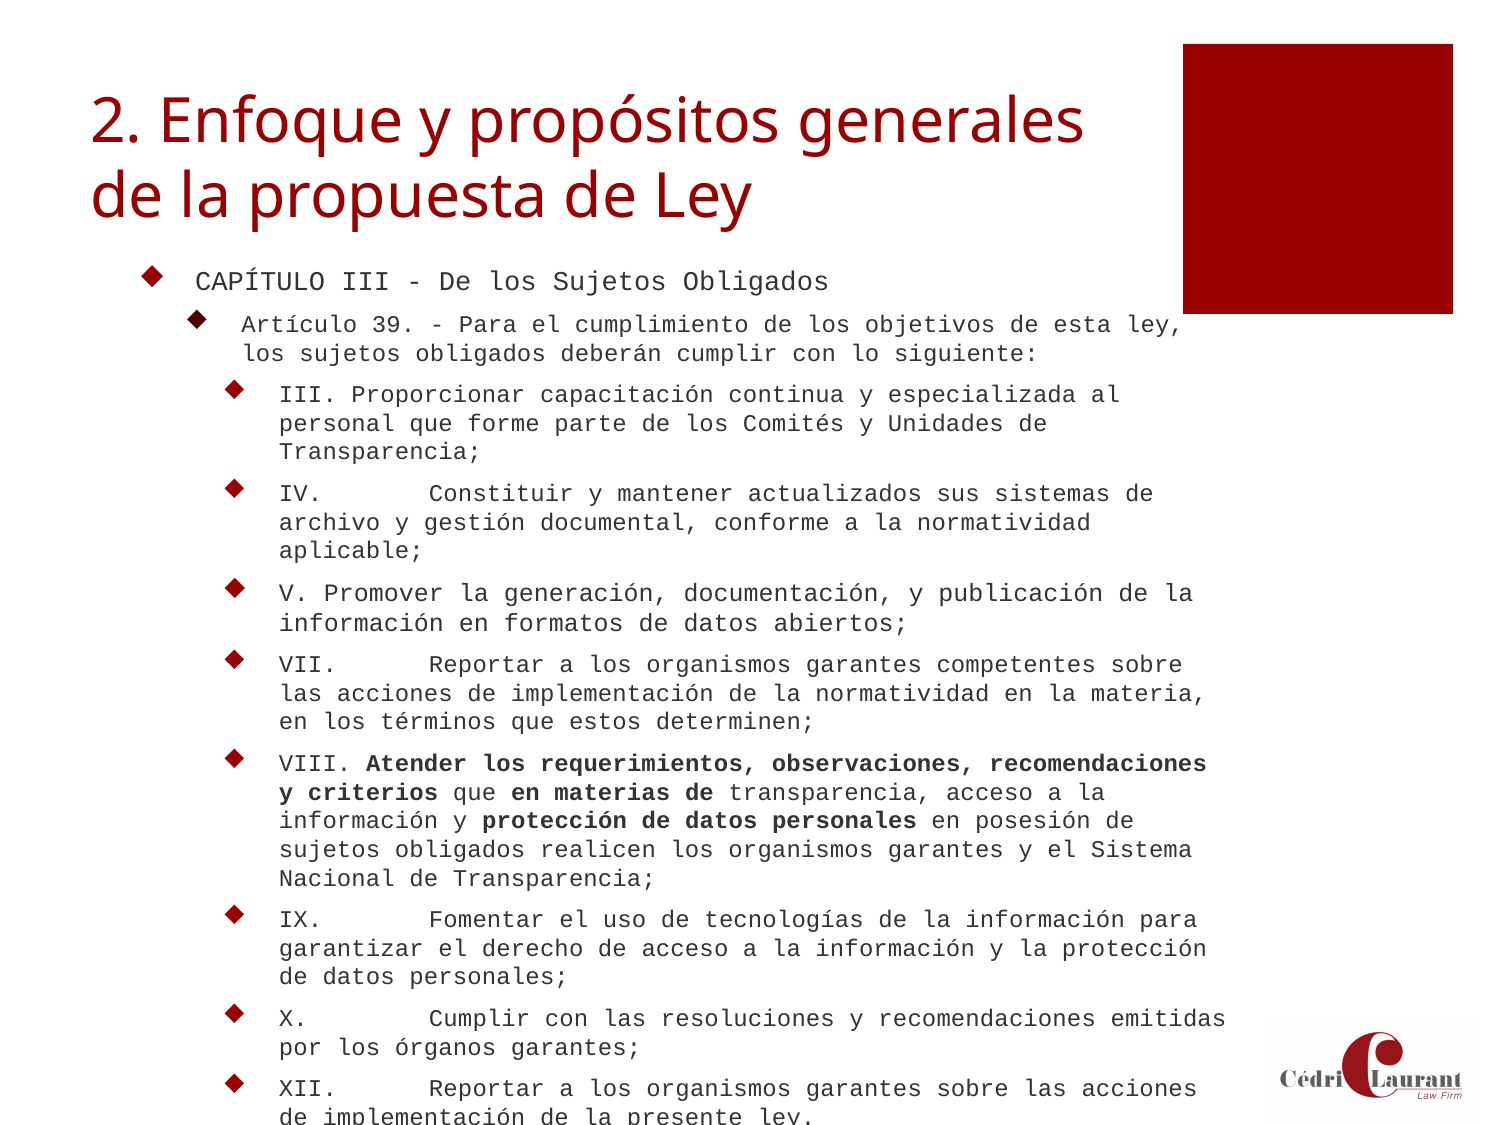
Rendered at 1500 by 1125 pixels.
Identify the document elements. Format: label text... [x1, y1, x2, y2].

list CAPÍTULO III - De los Sujetos Obligados Artículo 39. - Para el cumplimiento de los objetivos de esta ley, los sujetos obligados deberán cumplir con lo siguiente: III. Proporcionar capacitación continua y especializada al personal que forme parte de los Comités y Unidades de Transparencia; IV. Constituir y mantener actualizados sus sistemas de archivo y gestión documental, conforme a la normatividad aplicable; V. Promover la generación, documentación, y publicación de la información en formatos de datos abiertos; VII. Reportar a los organismos garantes competentes sobre las acciones de implementación de la normatividad en la materia, en los términos que estos determinen; VIII. Atender los requerimientos, observaciones, recomendaciones y criterios que en materias de transparencia, acceso a la información y protección de datos personales en posesión de sujetos obligados realicen los organismos garantes y el Sistema Nacional de Transparencia; IX. Fomentar el uso de tecnologías de la información para garantizar el derecho de acceso a la información y la protección de datos personales; X. Cumplir con las resoluciones y recomendaciones emitidas por los órganos garantes; XII. Reportar a los organismos garantes sobre las acciones de implementación de la presente ley. [24, 255, 1250, 1113]
picture [1264, 1017, 1480, 1125]
title 2. Enfoque y propósitos generales de la propuesta de Ley [75, 50, 1143, 238]
